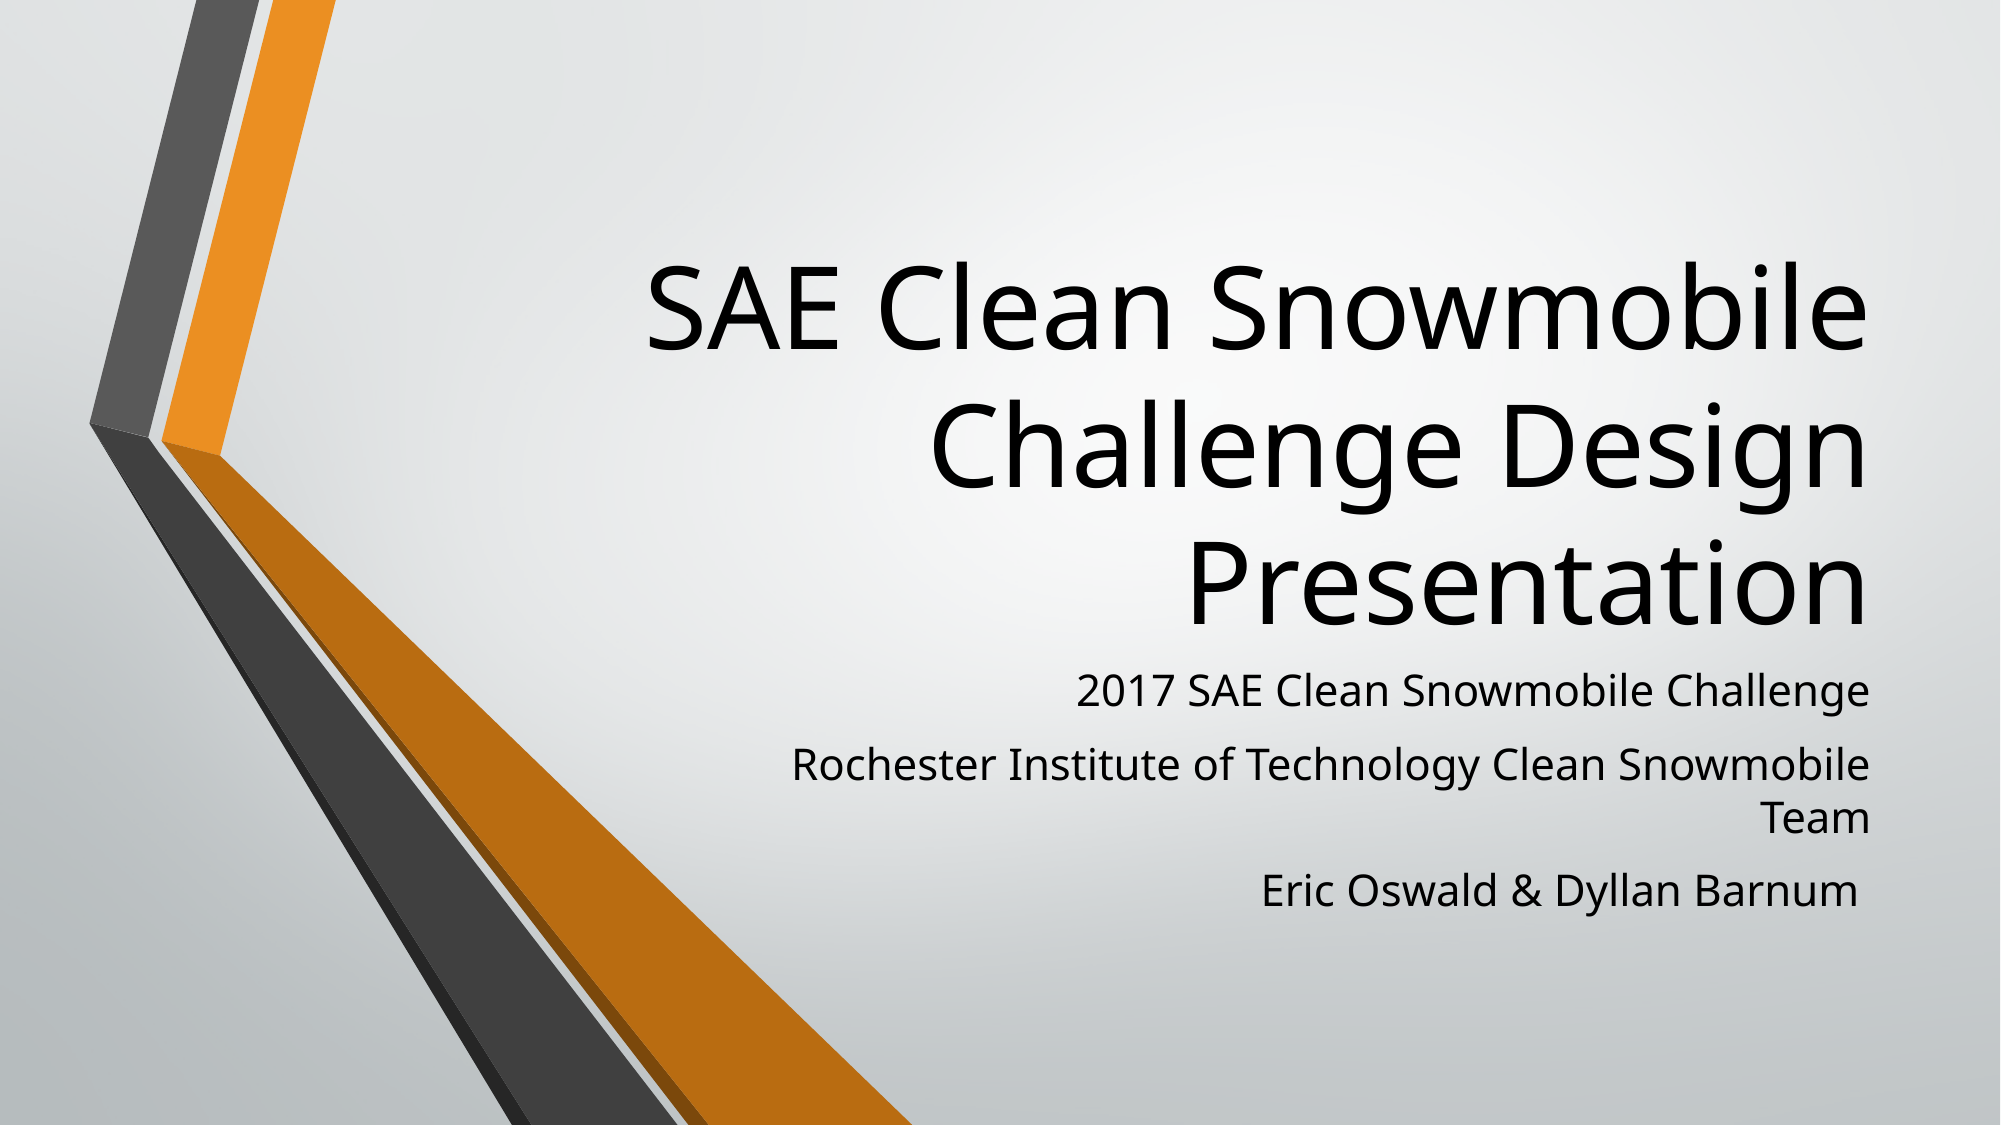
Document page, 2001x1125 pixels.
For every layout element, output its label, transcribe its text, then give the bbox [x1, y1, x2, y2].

title SAE Clean Snowmobile Challenge Design Presentation [480, 226, 1887, 656]
subtitle 2017 SAE Clean Snowmobile Challenge Rochester Institute of Technology Clean Snowmobile Team Eric Oswald & Dyllan Barnum [740, 655, 1887, 1009]
